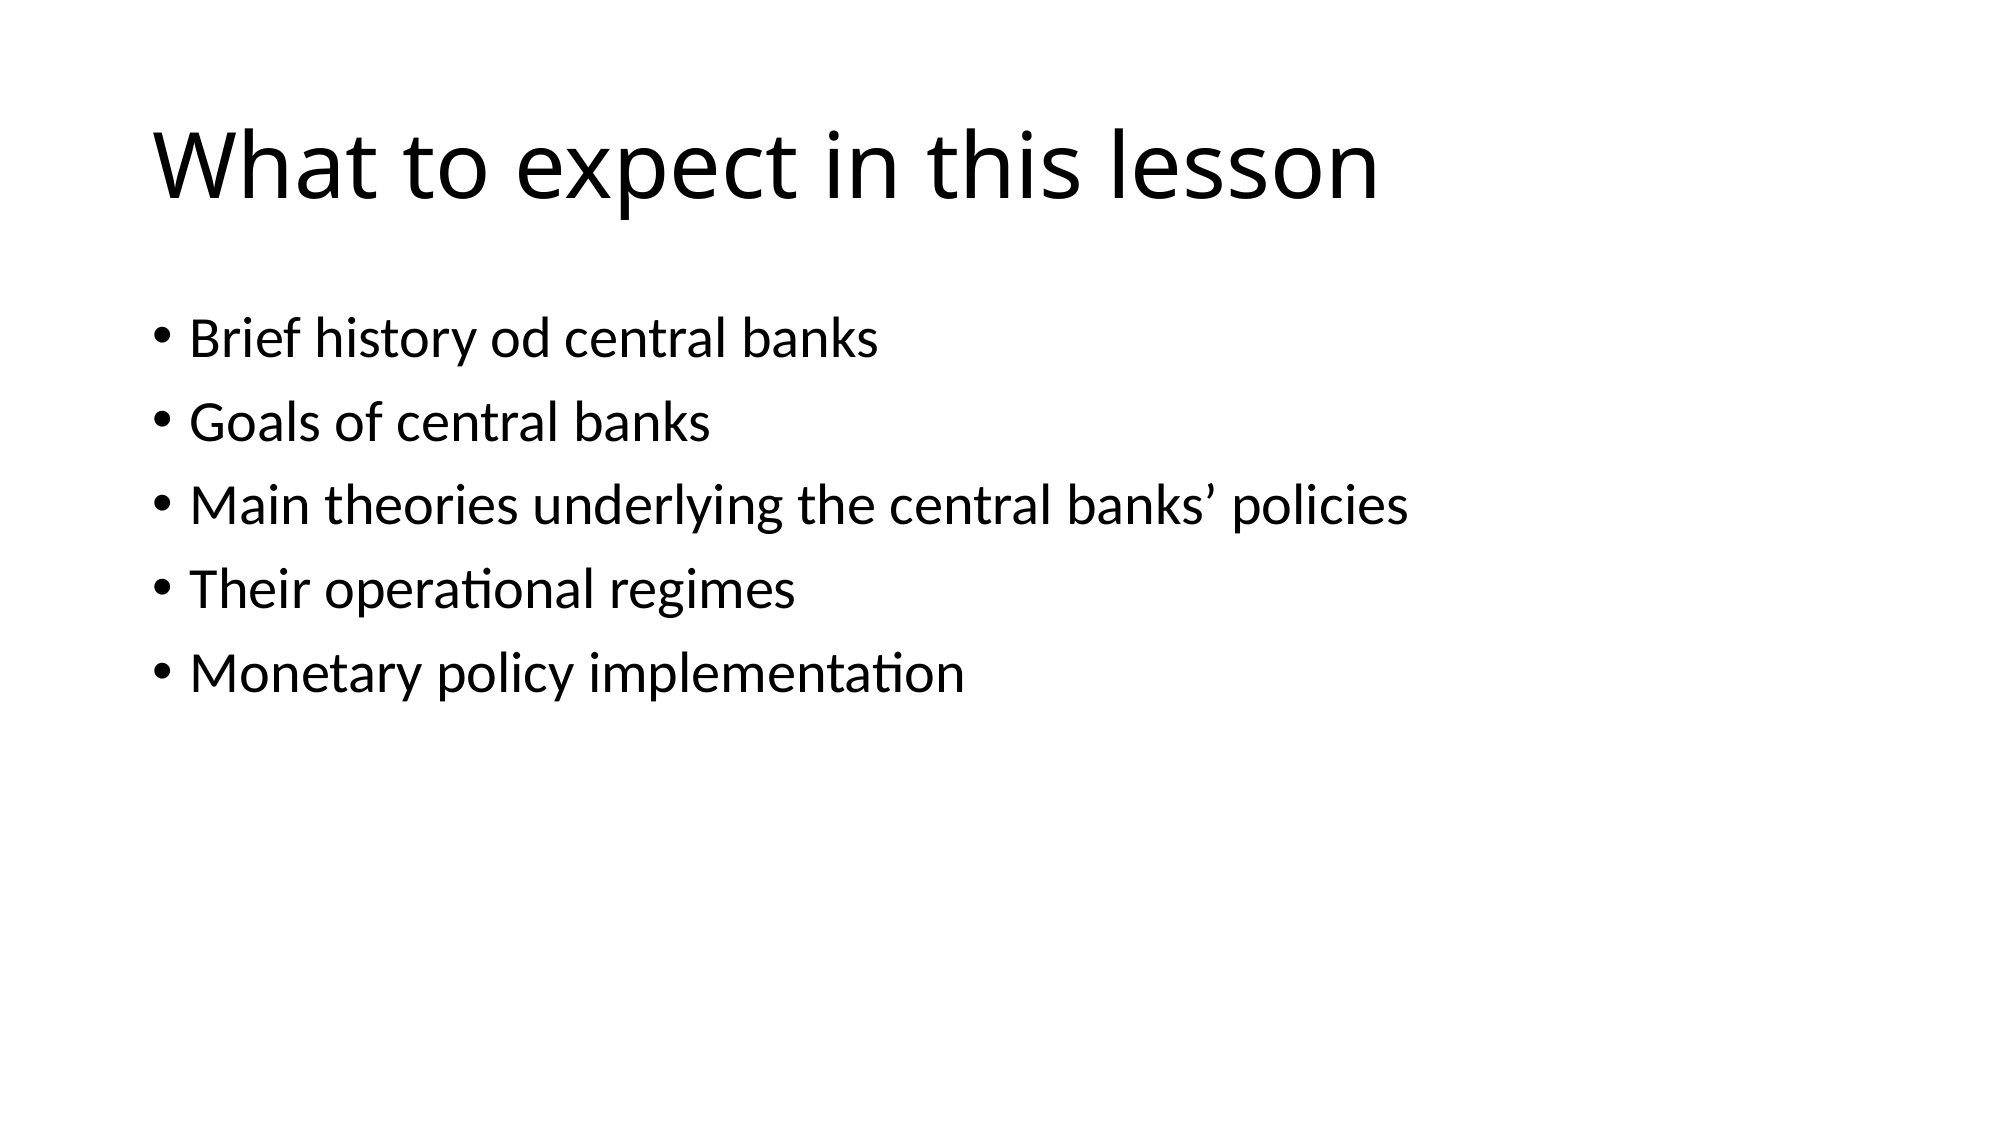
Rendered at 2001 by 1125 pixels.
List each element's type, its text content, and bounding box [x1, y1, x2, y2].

title What to expect in this lesson [137, 59, 1863, 278]
list Brief history od central banks Goals of central banks Main theories underlying the central banks’ policies Their operational regimes Monetary policy implementation [137, 299, 1863, 1014]
